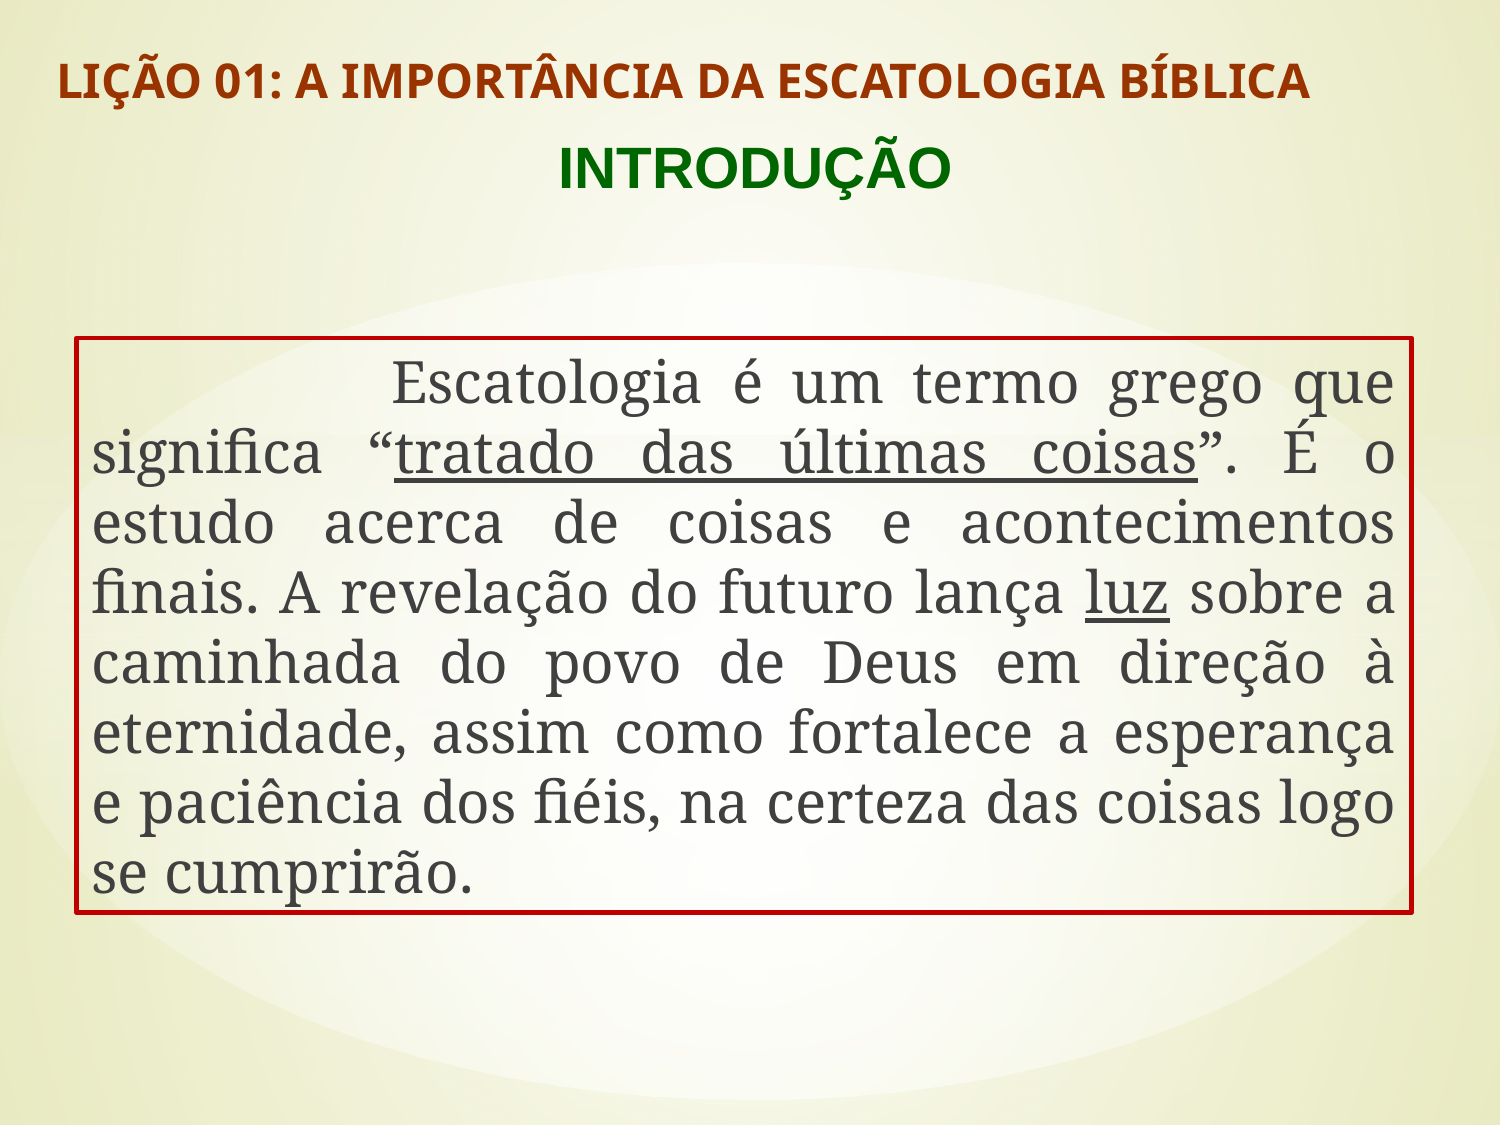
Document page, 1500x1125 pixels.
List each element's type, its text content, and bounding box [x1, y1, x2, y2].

text_box LIÇÃO 01: A IMPORTÂNCIA DA ESCATOLOGIA BÍBLICA INTRODUÇÃO [41, 42, 1471, 208]
text_box Escatologia é um termo grego que significa “tratado das últimas coisas”. É o estudo acerca de coisas e acontecimentos finais. A revelação do futuro lança luz sobre a caminhada do povo de Deus em direção à eternidade, assim como fortalece a esperança e paciência dos fiéis, na certeza das coisas logo se cumprirão. [76, 338, 1412, 913]
title [17, 243, 1447, 1083]
